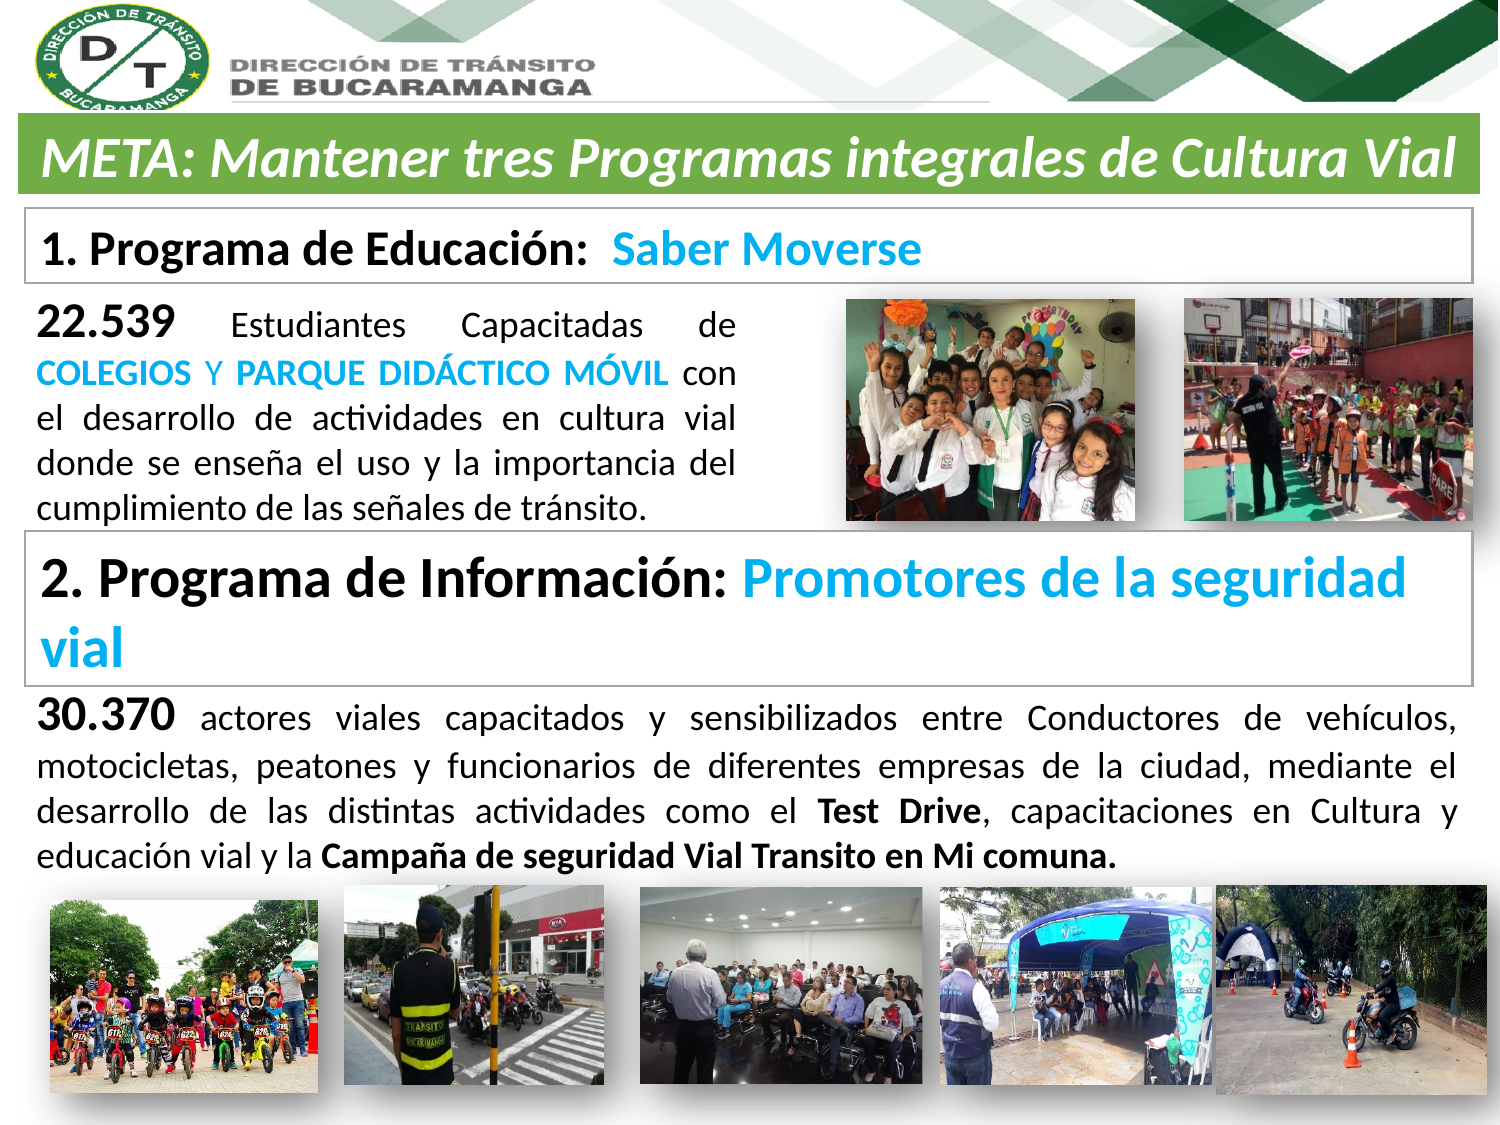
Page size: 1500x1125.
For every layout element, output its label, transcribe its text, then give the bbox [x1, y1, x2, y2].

picture [846, 299, 1136, 521]
picture [0, 0, 1498, 127]
text_box 30.370 actores viales capacitados y sensibilizados entre Conductores de vehículos, motocicletas, peatones y funcionarios de diferentes empresas de la ciudad, mediante el desarrollo de las distintas actividades como el Test Drive, capacitaciones en Cultura y educación vial y la Campaña de seguridad Vial Transito en Mi comuna. [21, 673, 1474, 884]
picture [50, 900, 318, 1093]
picture [344, 885, 604, 1085]
text_box 1. Programa de Educación: Saber Moverse [24, 207, 1474, 284]
picture [940, 887, 1212, 1085]
text_box META: Mantener tres Programas integrales de Cultura Vial [15, 127, 1483, 198]
text_box 2. Programa de Información: Promotores de la seguridad vial [24, 530, 1474, 687]
text_box 22.539 Estudiantes Capacitadas de COLEGIOS Y PARQUE DIDÁCTICO MÓVIL con el desarrollo de actividades en cultura vial donde se enseña el uso y la importancia del cumplimiento de las señales de tránsito. [21, 280, 752, 536]
picture [1216, 885, 1487, 1095]
picture [1184, 298, 1473, 521]
picture [640, 887, 923, 1084]
